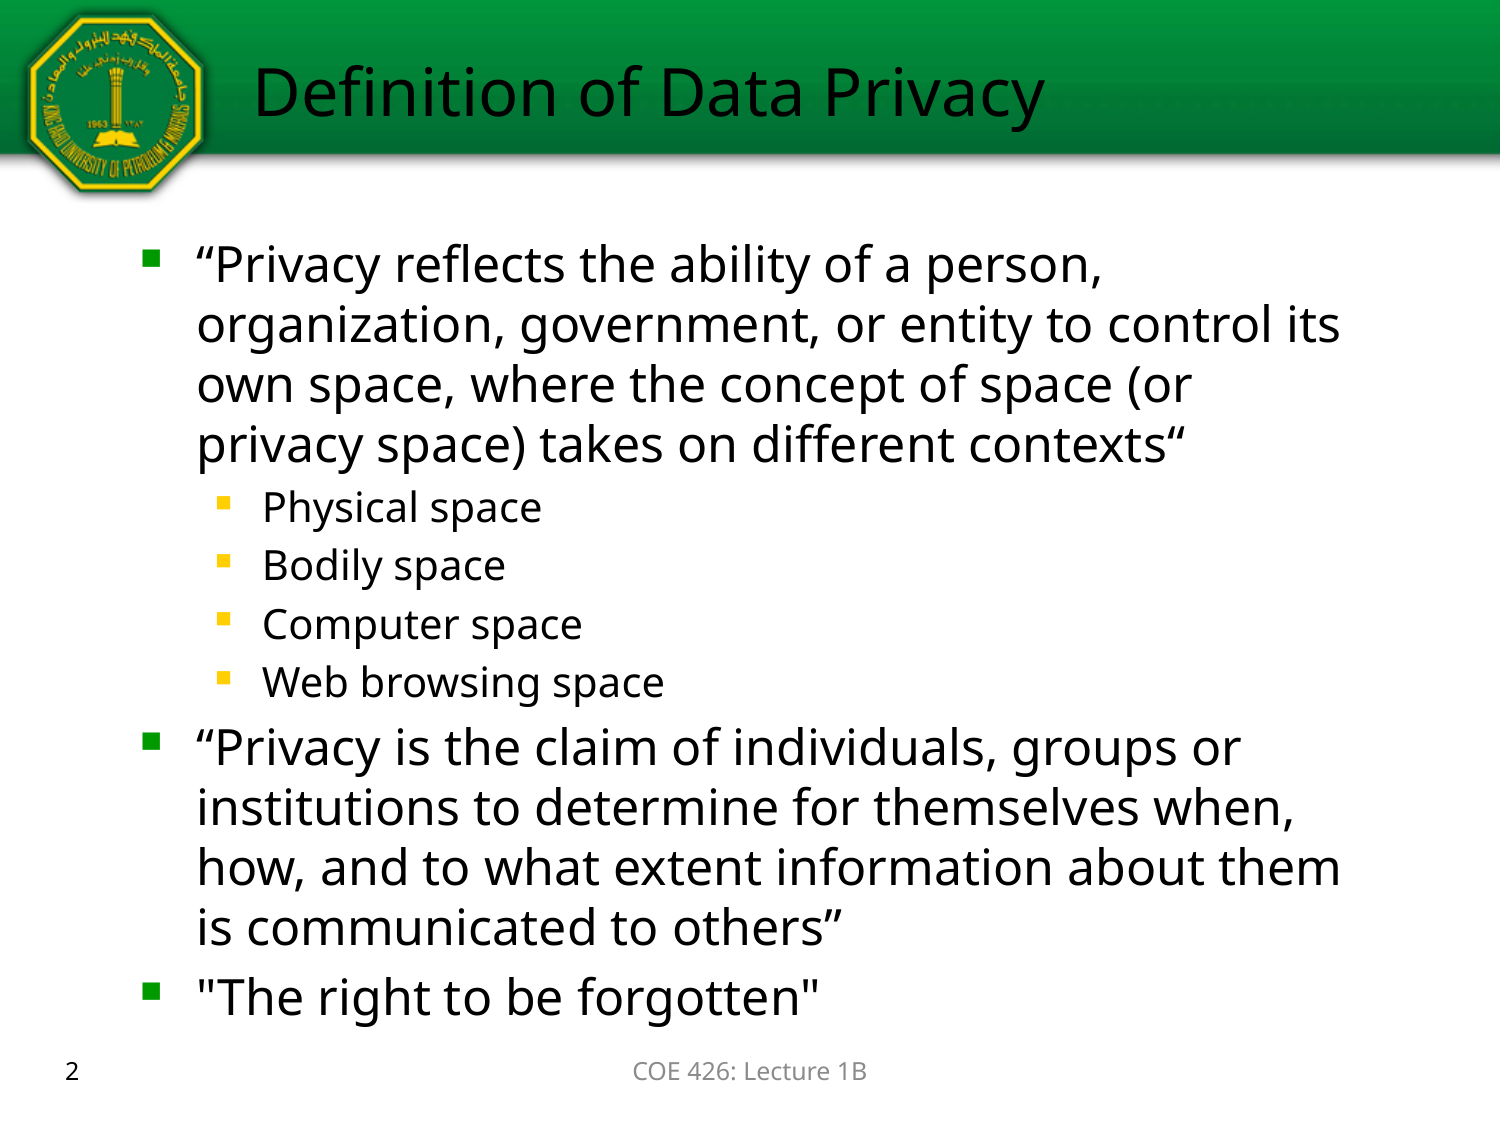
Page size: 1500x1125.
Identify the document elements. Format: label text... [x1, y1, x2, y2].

picture [0, 0, 1500, 1125]
list “Privacy reflects the ability of a person, organization, government, or entity to control its own space, where the concept of space (or privacy space) takes on different contexts“ Physical space Bodily space Computer space Web browsing space “Privacy is the claim of individuals, groups or institutions to determine for themselves when, how, and to what extent information about them is communicated to others” "The right to be forgotten" [125, 224, 1382, 1006]
slide_number 2 [50, 1042, 388, 1103]
title Definition of Data Privacy [237, 35, 1437, 138]
footer COE 426: Lecture 1B [496, 1042, 1004, 1103]
